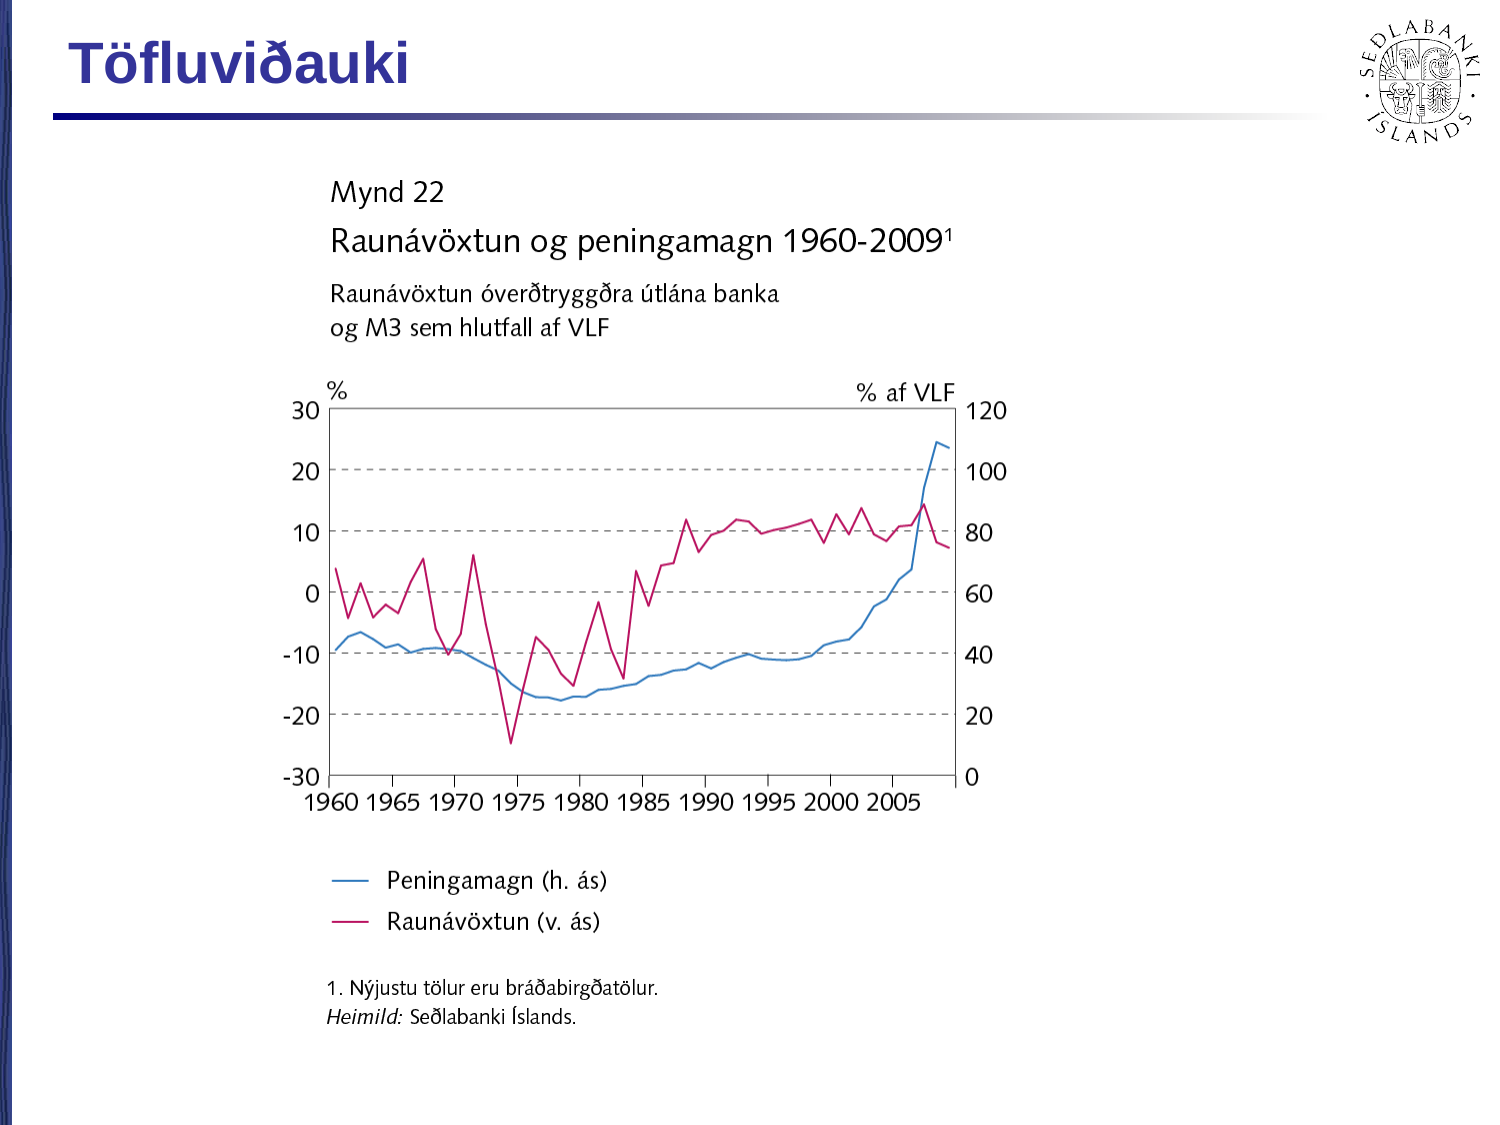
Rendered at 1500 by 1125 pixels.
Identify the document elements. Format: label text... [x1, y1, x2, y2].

picture [0, 0, 12, 1125]
title Töfluviðauki [52, 10, 1330, 111]
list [281, 178, 1231, 1029]
picture [1357, 18, 1482, 149]
